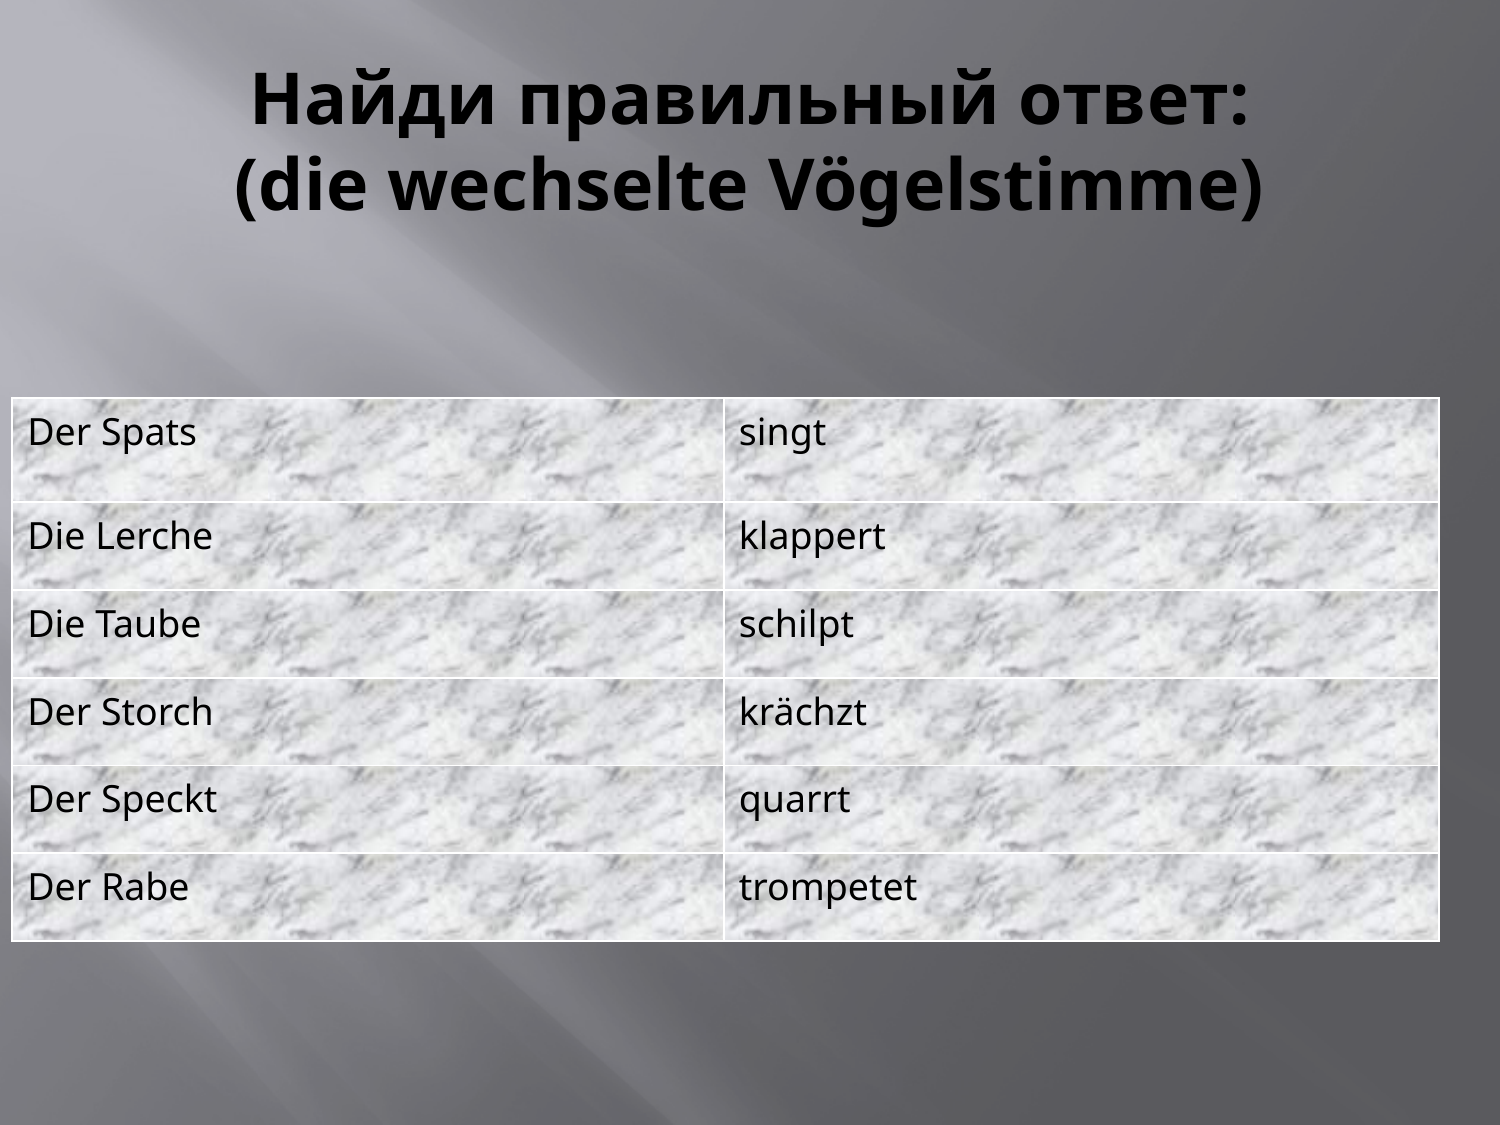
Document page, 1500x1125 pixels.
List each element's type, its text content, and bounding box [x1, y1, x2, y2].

table_cell krächzt [725, 679, 1438, 765]
title Найди правильный ответ: (die wechselte Vögelstimme) [75, 45, 1425, 233]
table_cell schilpt [725, 591, 1438, 677]
table_header singt [725, 399, 1438, 501]
table_cell trompetet [725, 854, 1438, 940]
table_cell klappert [725, 503, 1438, 589]
table_cell Die Lerche [13, 503, 723, 589]
table_cell Der Speckt [13, 766, 723, 852]
table_cell Der Storch [13, 679, 723, 765]
table_cell Der Rabe [13, 854, 723, 940]
table_cell Die Taube [13, 591, 723, 677]
table_header Der Spats [13, 399, 723, 501]
table_cell quarrt [725, 766, 1438, 852]
